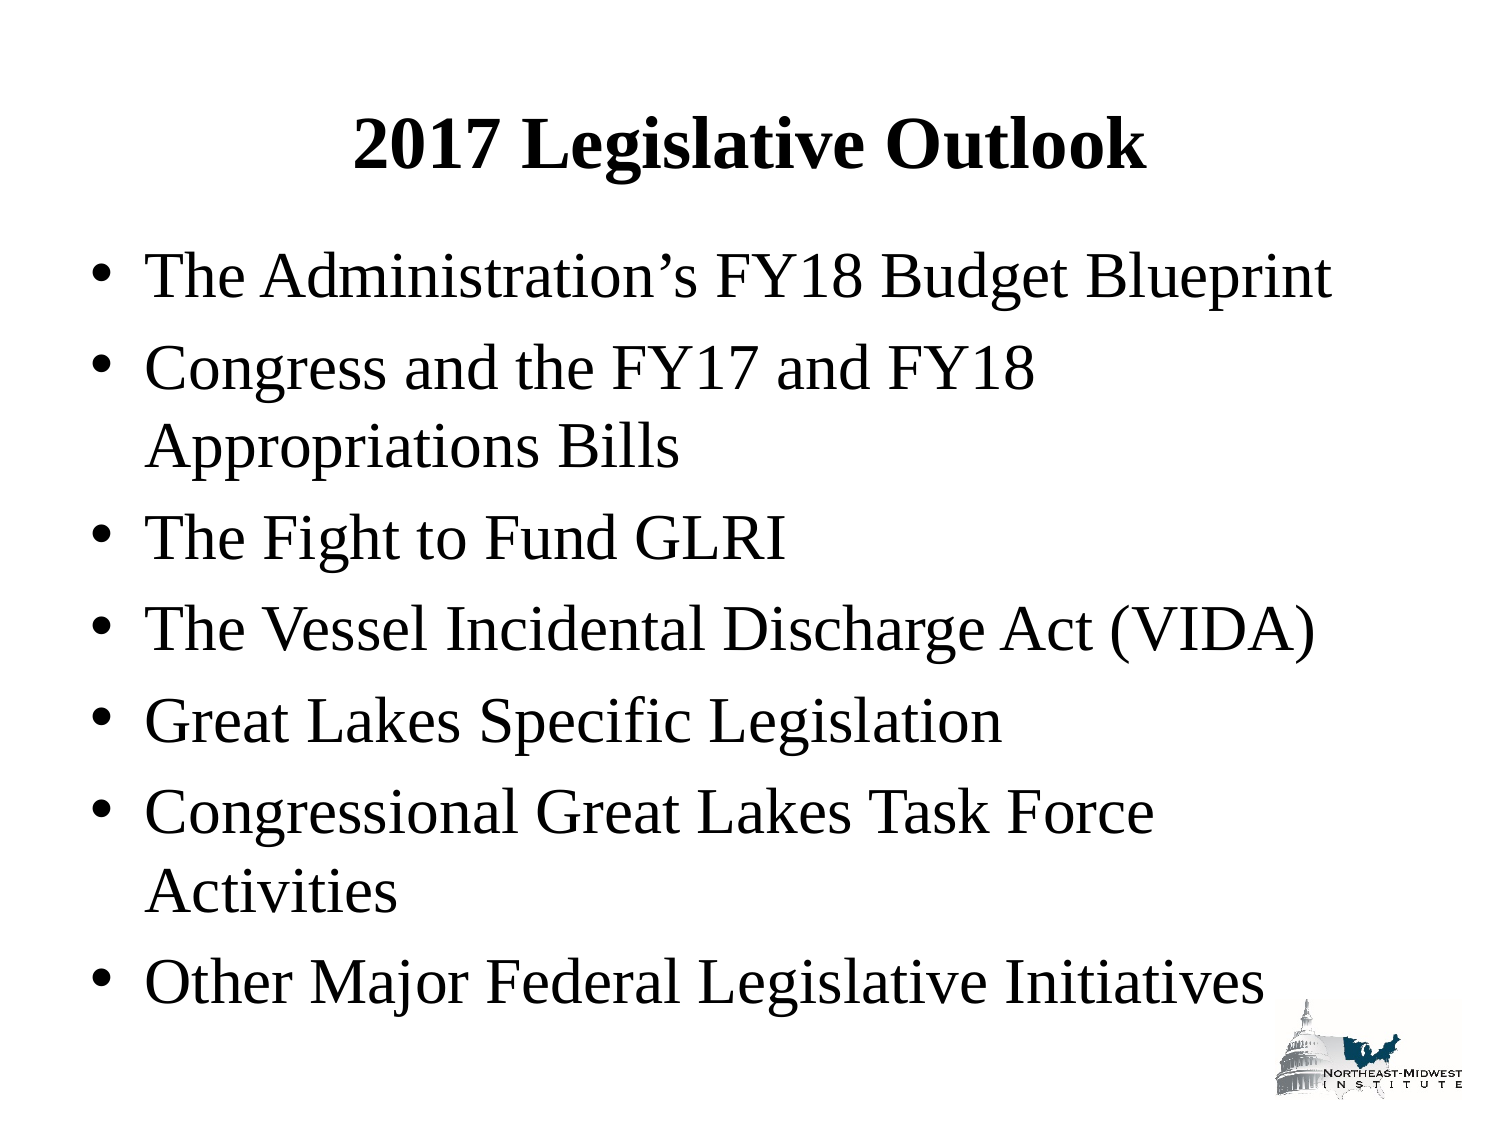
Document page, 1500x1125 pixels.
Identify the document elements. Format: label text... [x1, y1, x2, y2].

list The Administration’s FY18 Budget Blueprint Congress and the FY17 and FY18 Appropriations Bills The Fight to Fund GLRI The Vessel Incidental Discharge Act (VIDA) Great Lakes Specific Legislation Congressional Great Lakes Task Force Activities Other Major Federal Legislative Initiatives [75, 224, 1425, 1030]
title 2017 Legislative Outlook [75, 45, 1425, 224]
picture [1274, 999, 1462, 1101]
